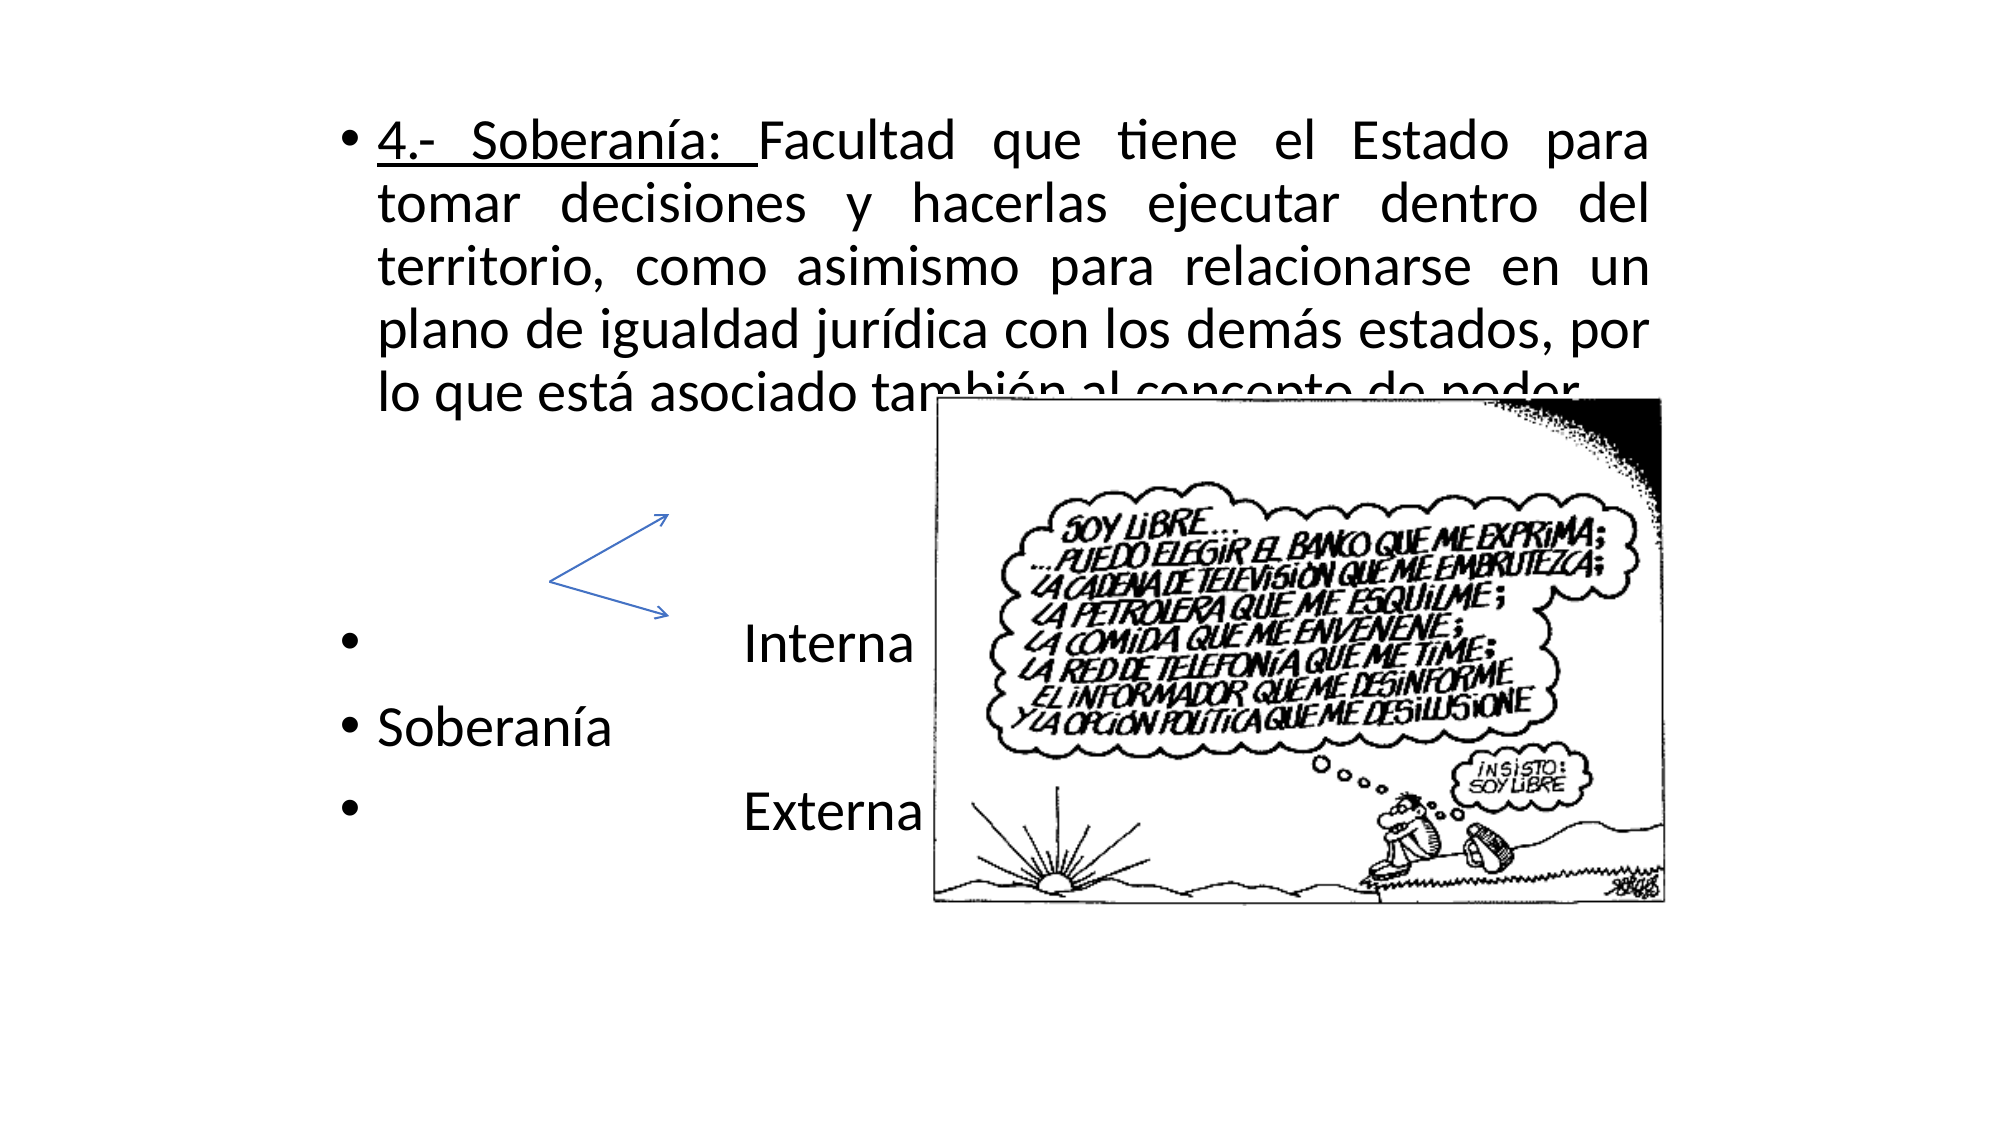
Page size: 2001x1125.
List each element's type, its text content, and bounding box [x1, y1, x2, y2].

picture [932, 394, 1667, 906]
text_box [549, 514, 670, 581]
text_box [549, 581, 670, 617]
list 4.- Soberanía: Facultad que tiene el Estado para tomar decisiones y hacerlas ejecutar dentro del territorio, como asimismo para relacionarse en un plano de igualdad jurídica con los demás estados, por lo que está asociado también al concepto de poder. Interna Soberanía Externa [324, 101, 1667, 1005]
